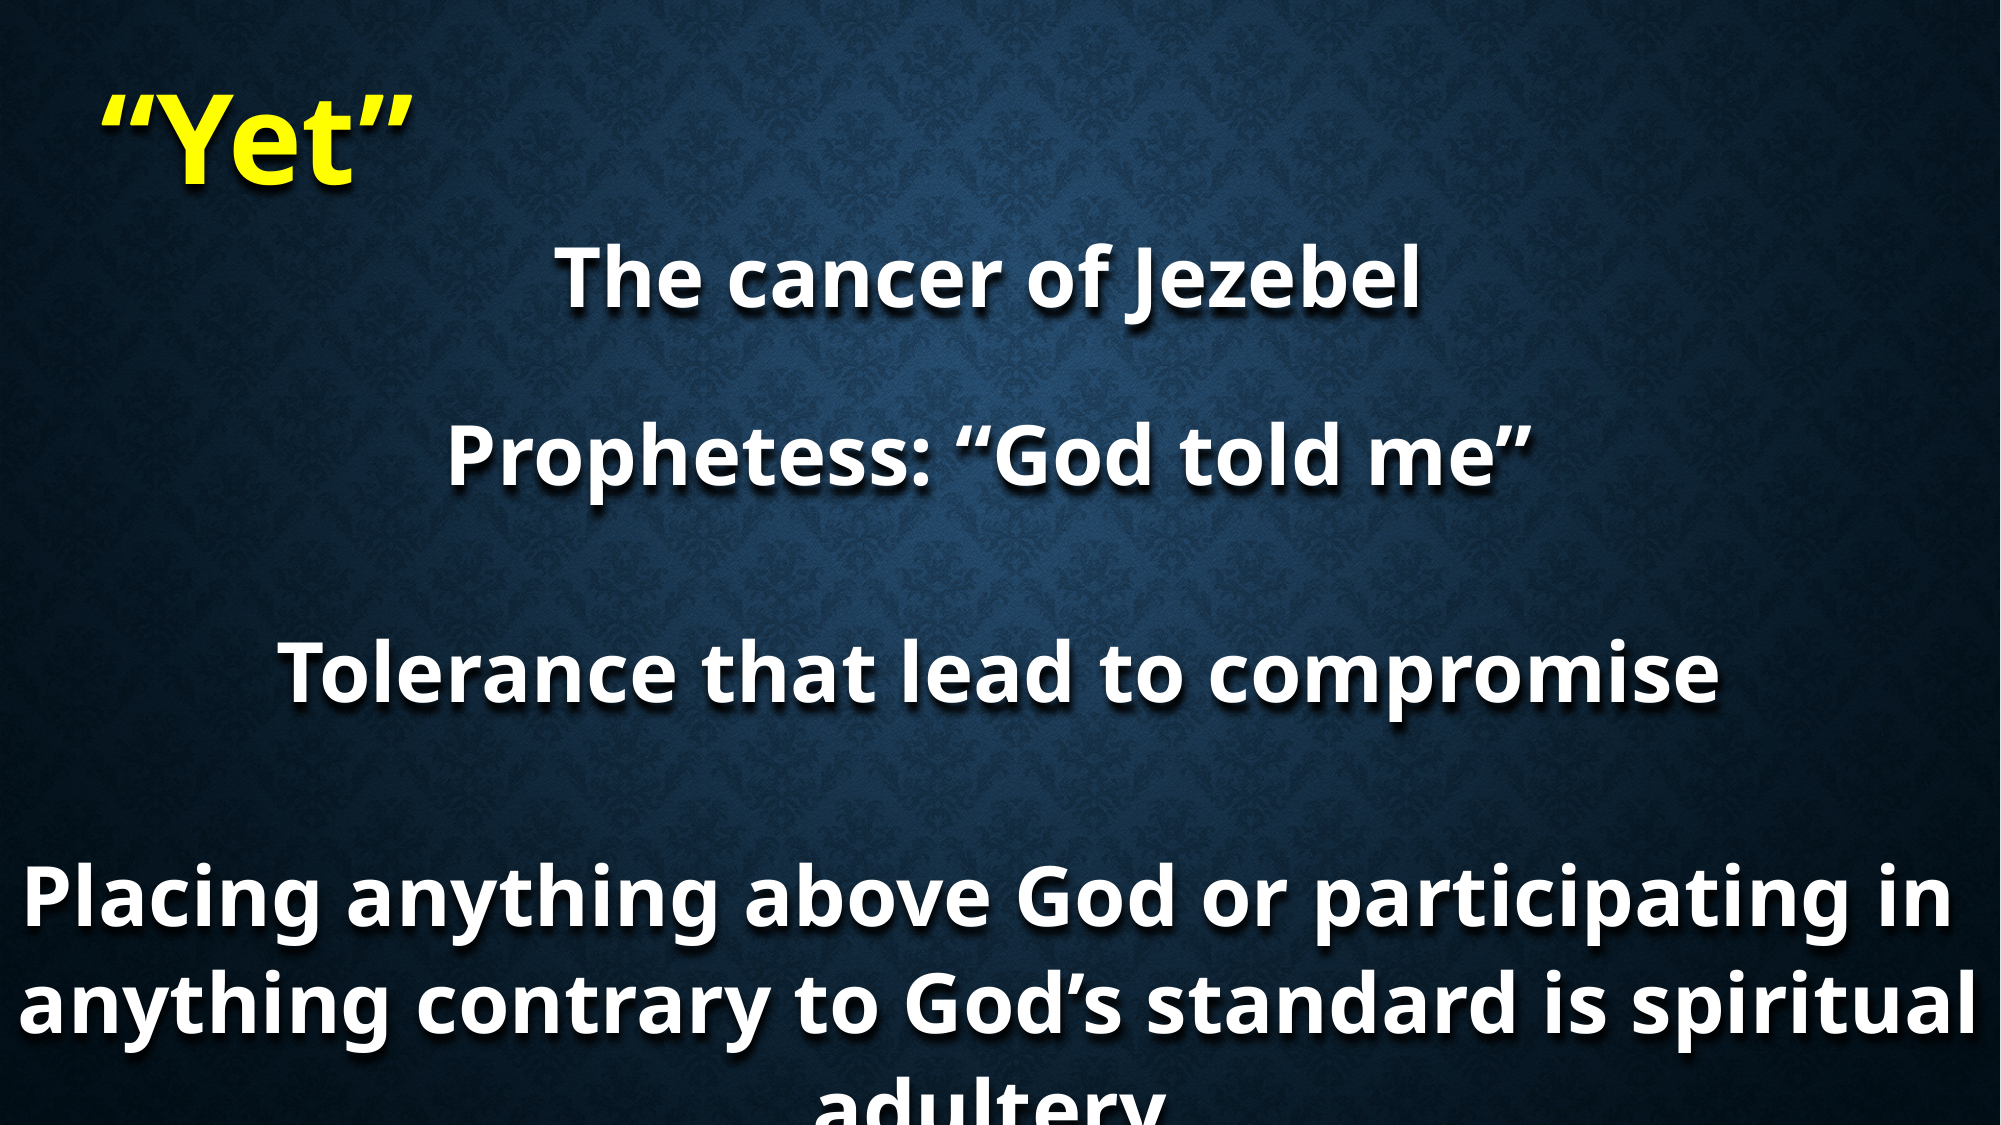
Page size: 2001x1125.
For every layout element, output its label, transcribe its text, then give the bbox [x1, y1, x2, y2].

text_box “Yet” [86, 41, 430, 218]
text_box Tolerance that lead to compromise [0, 611, 2000, 727]
text_box Prophetess: “God told me” [0, 387, 2000, 509]
text_box The cancer of Jezebel [0, 216, 2000, 332]
text_box Placing anything above God or participating in anything contrary to God’s standard is spiritual adultery. [0, 828, 2000, 1125]
